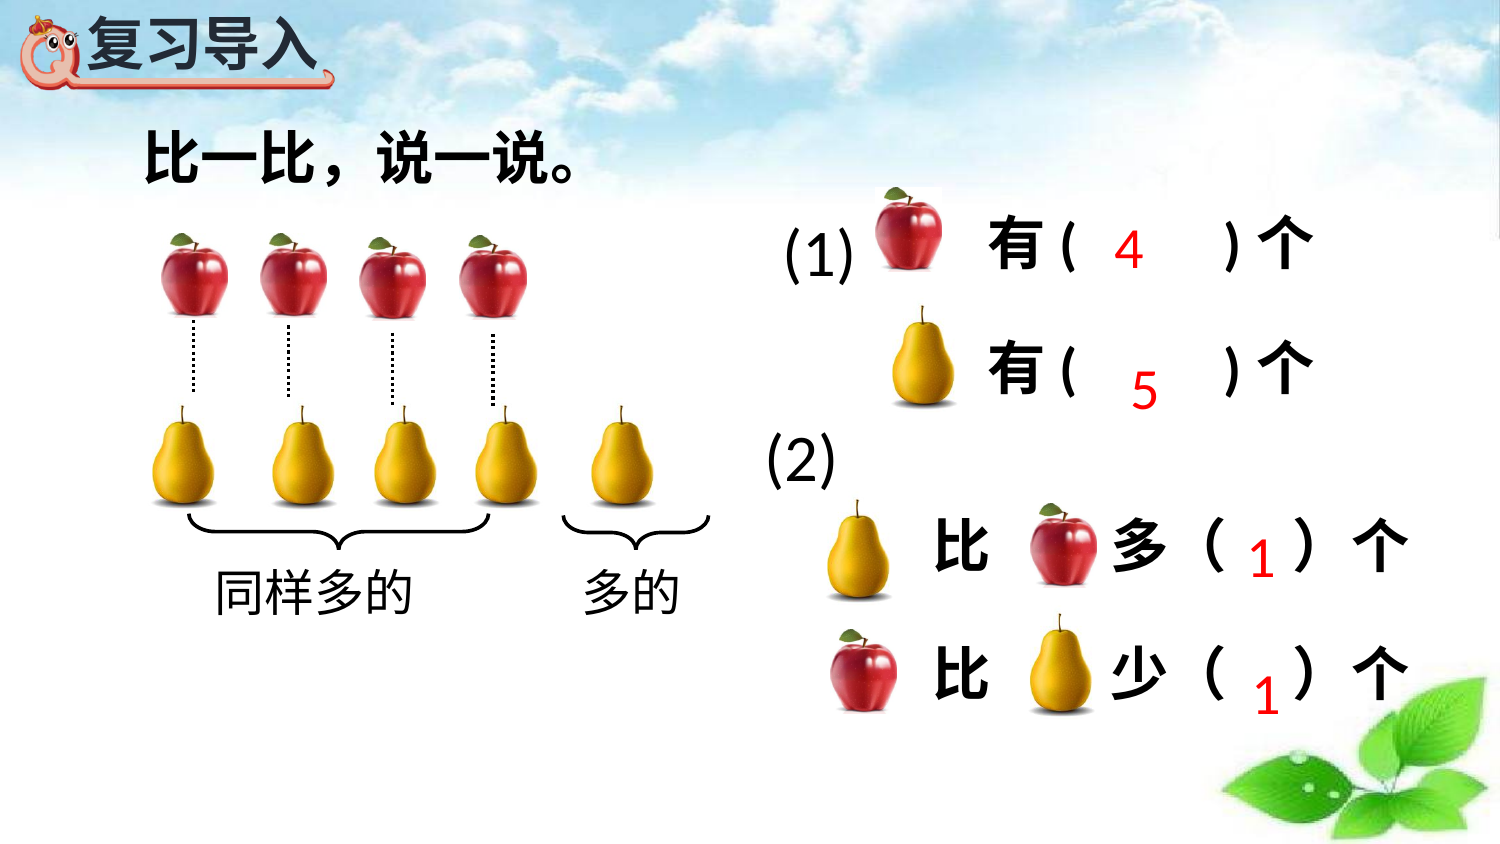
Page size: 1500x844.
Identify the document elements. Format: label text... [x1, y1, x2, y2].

text_box (1) [767, 202, 904, 297]
text_box 多的 [566, 553, 735, 629]
text_box 5 [1115, 343, 1199, 429]
text_box [200, 529, 478, 550]
text_box 1 [1236, 648, 1321, 734]
text_box 比一比，说一说。 [127, 113, 624, 199]
text_box 4 [1100, 202, 1184, 288]
text_box (2) [750, 407, 887, 502]
text_box 1 [1231, 512, 1316, 597]
picture [0, 0, 1500, 844]
text_box 比 多（ ）个 [919, 501, 1482, 587]
text_box 有( )个 [973, 199, 1445, 285]
text_box 比 少（ ）个 [918, 629, 999, 715]
text_box 同样多的 [199, 553, 466, 629]
text_box [574, 515, 710, 550]
text_box 比 少（ ）个 [1121, 629, 1482, 715]
text_box 有( )个 [973, 323, 1417, 479]
